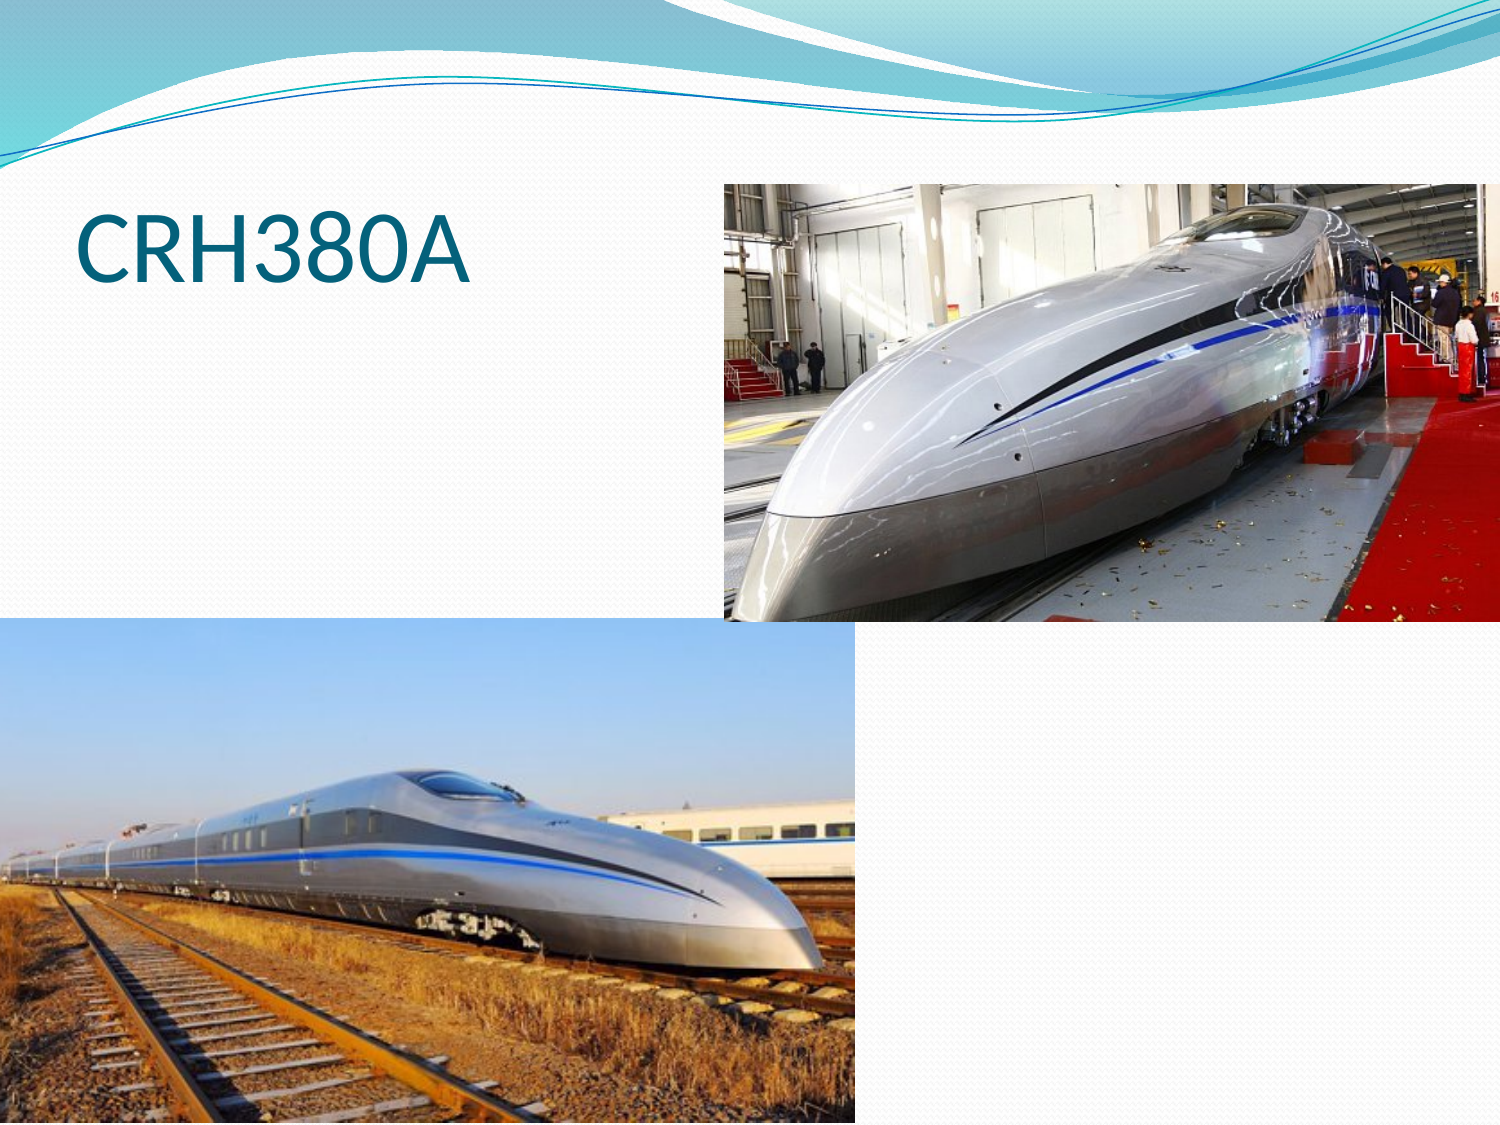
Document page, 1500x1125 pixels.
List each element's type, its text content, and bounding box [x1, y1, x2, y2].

picture [723, 184, 1500, 622]
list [0, 617, 856, 1124]
title CRH380A [75, 115, 1425, 303]
